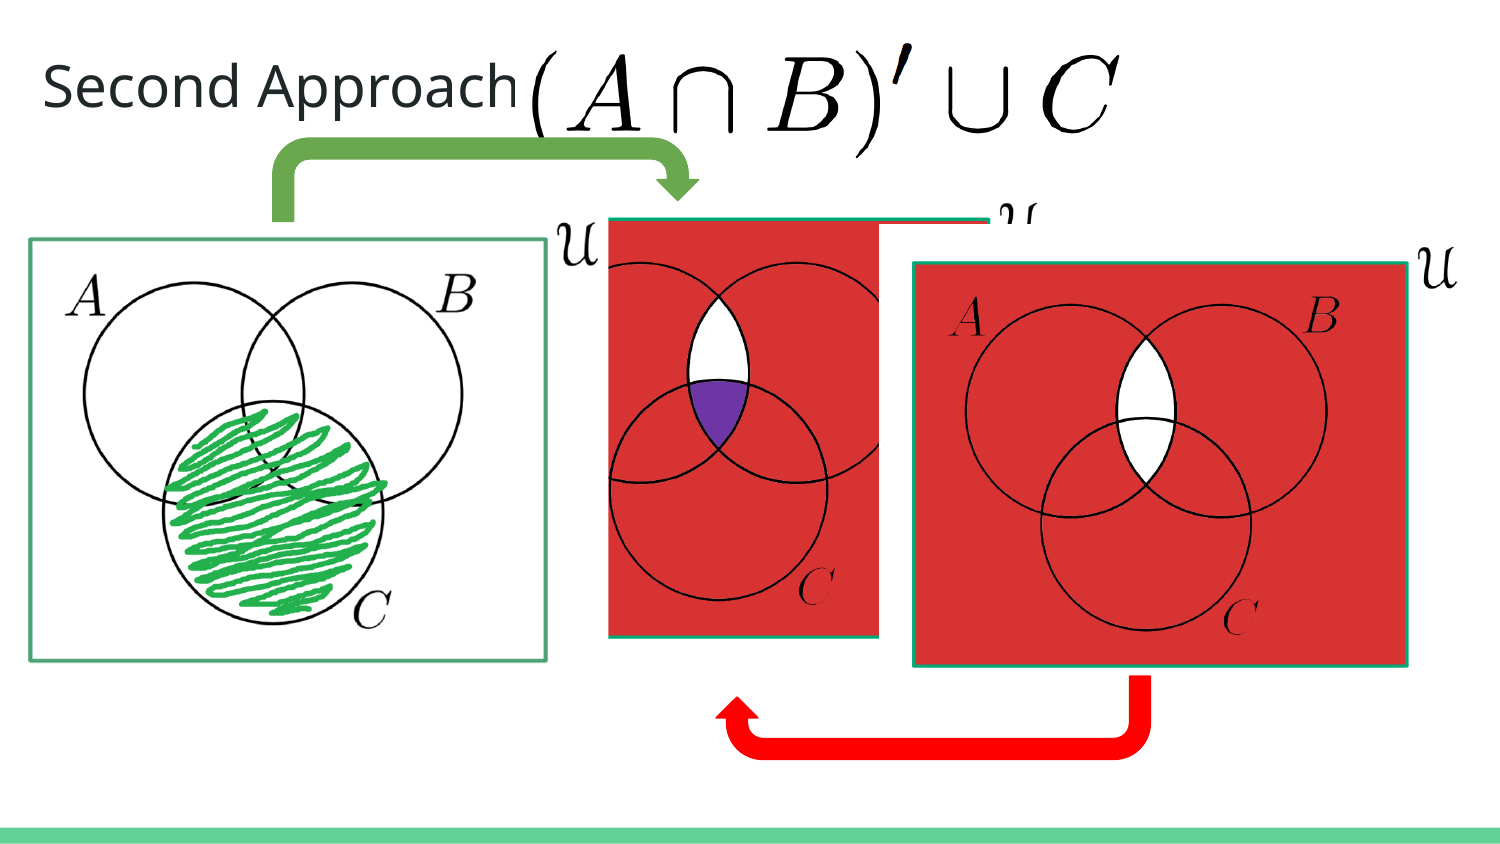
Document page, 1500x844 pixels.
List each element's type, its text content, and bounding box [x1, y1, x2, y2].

picture [515, 33, 1132, 170]
picture [14, 178, 1474, 693]
text_box [272, 138, 510, 211]
text_box [716, 697, 1151, 760]
title Second Approach: [27, 33, 513, 127]
